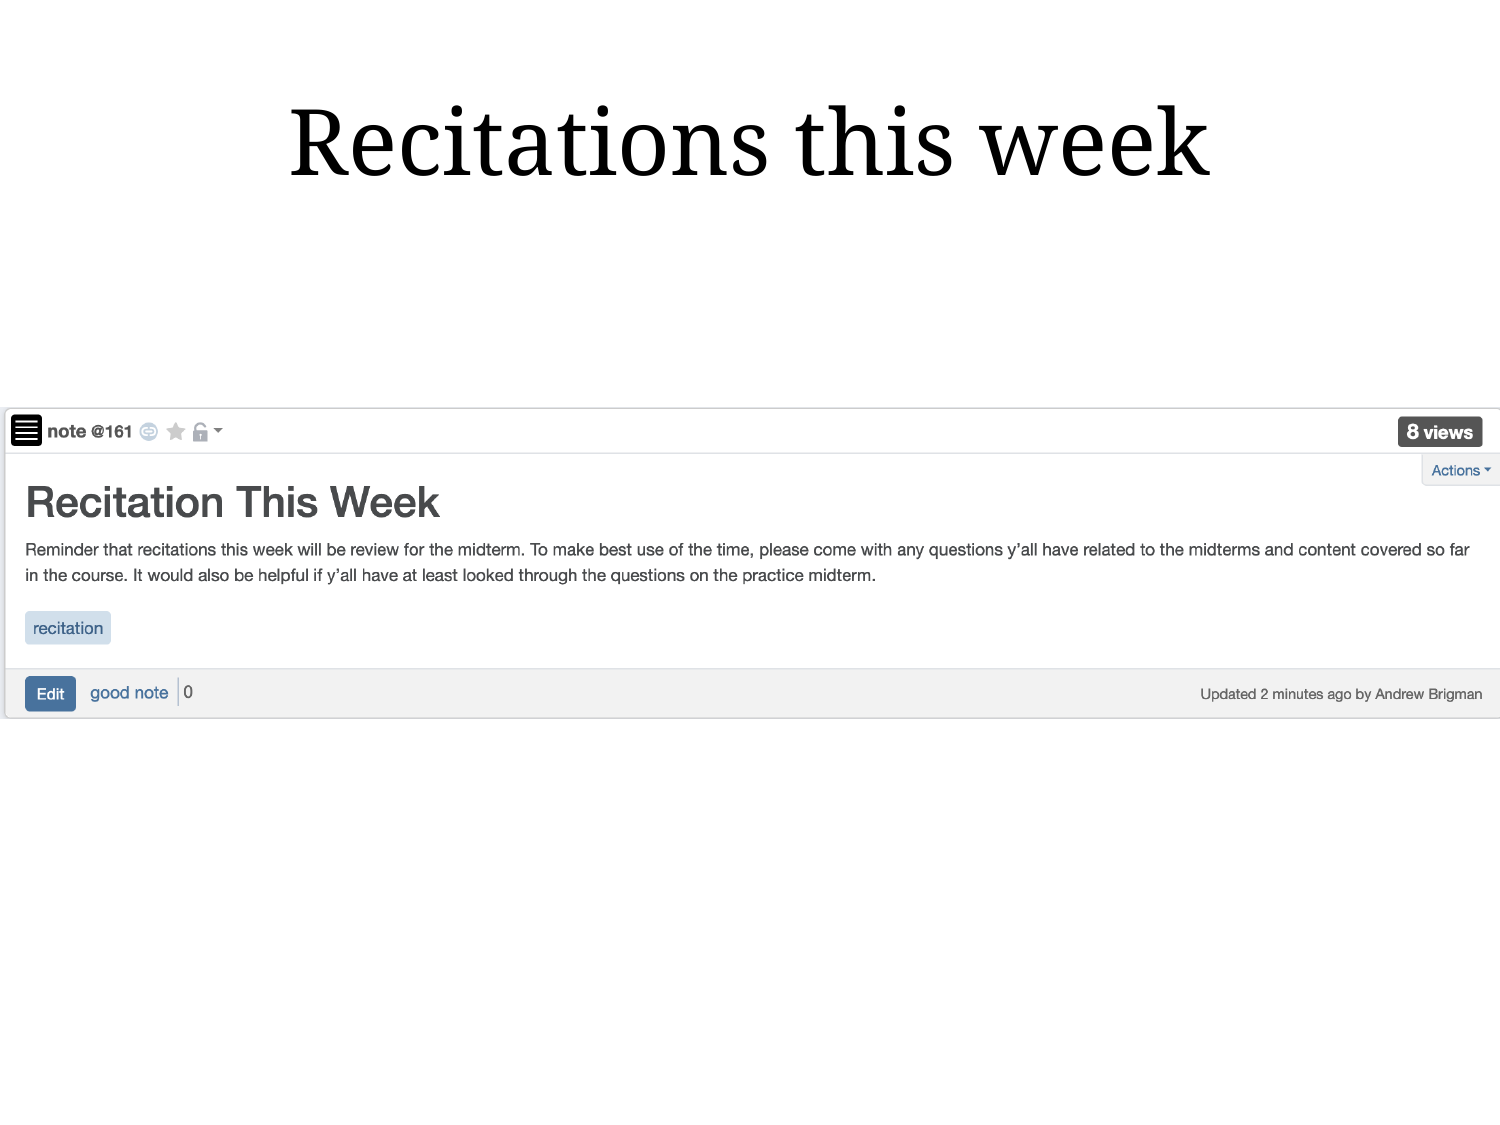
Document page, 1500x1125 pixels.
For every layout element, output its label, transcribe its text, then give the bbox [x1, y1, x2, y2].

picture [0, 407, 1500, 720]
title Recitations this week [75, 45, 1425, 233]
